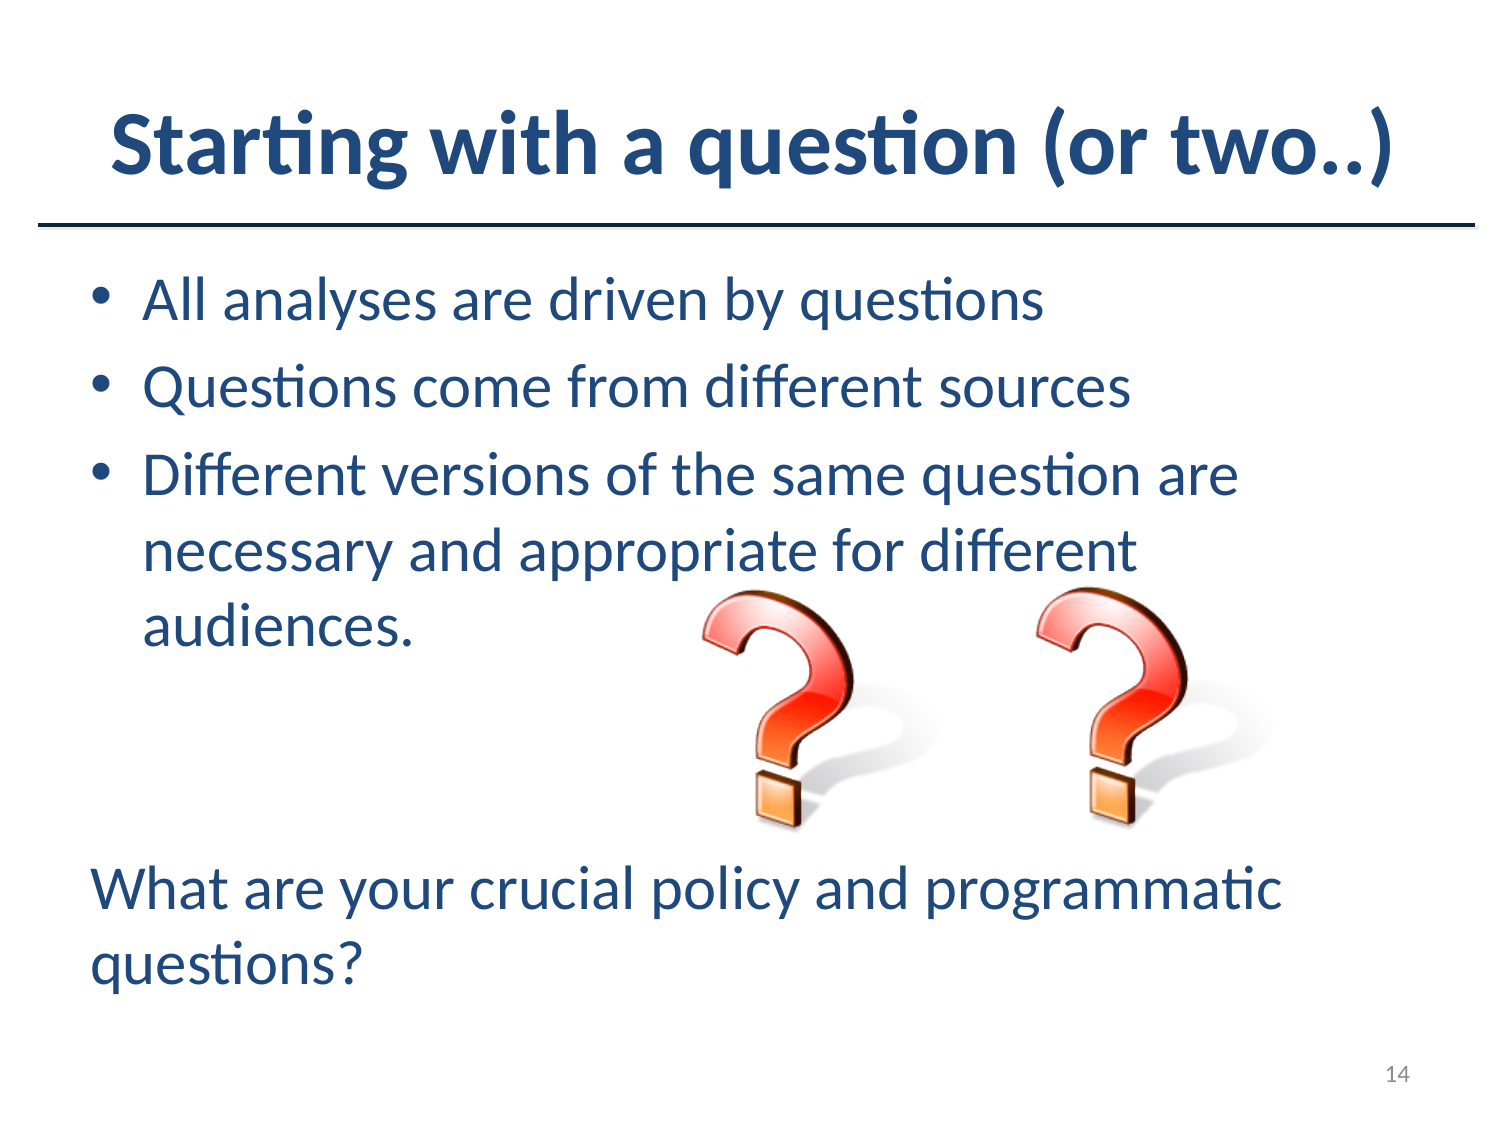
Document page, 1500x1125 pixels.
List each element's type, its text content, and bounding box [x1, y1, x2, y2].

picture [665, 574, 941, 851]
slide_number 14 [1074, 1042, 1425, 1103]
title Starting with a question (or two..) [79, 62, 1429, 213]
picture [999, 570, 1276, 847]
list All analyses are driven by questions Questions come from different sources Different versions of the same question are necessary and appropriate for different audiences. What are your crucial policy and programmatic questions? [75, 249, 1425, 1005]
